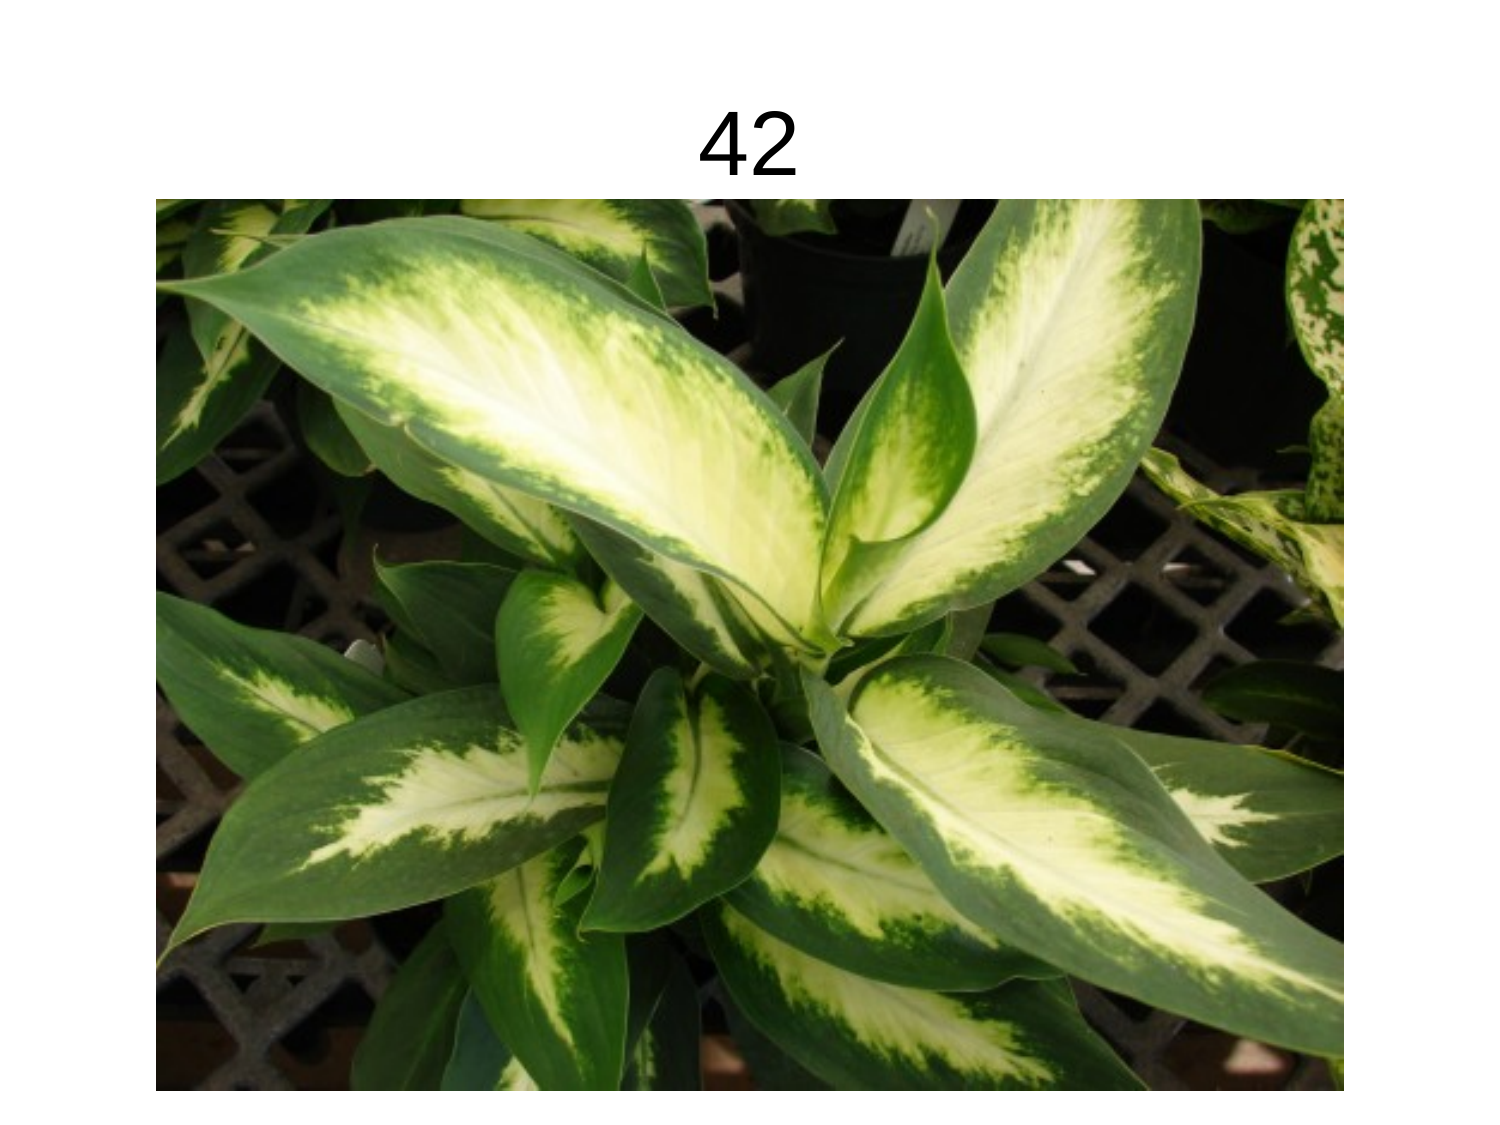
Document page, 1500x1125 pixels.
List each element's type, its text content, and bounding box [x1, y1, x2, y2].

picture [155, 199, 1344, 1091]
title 42 [75, 45, 1425, 233]
